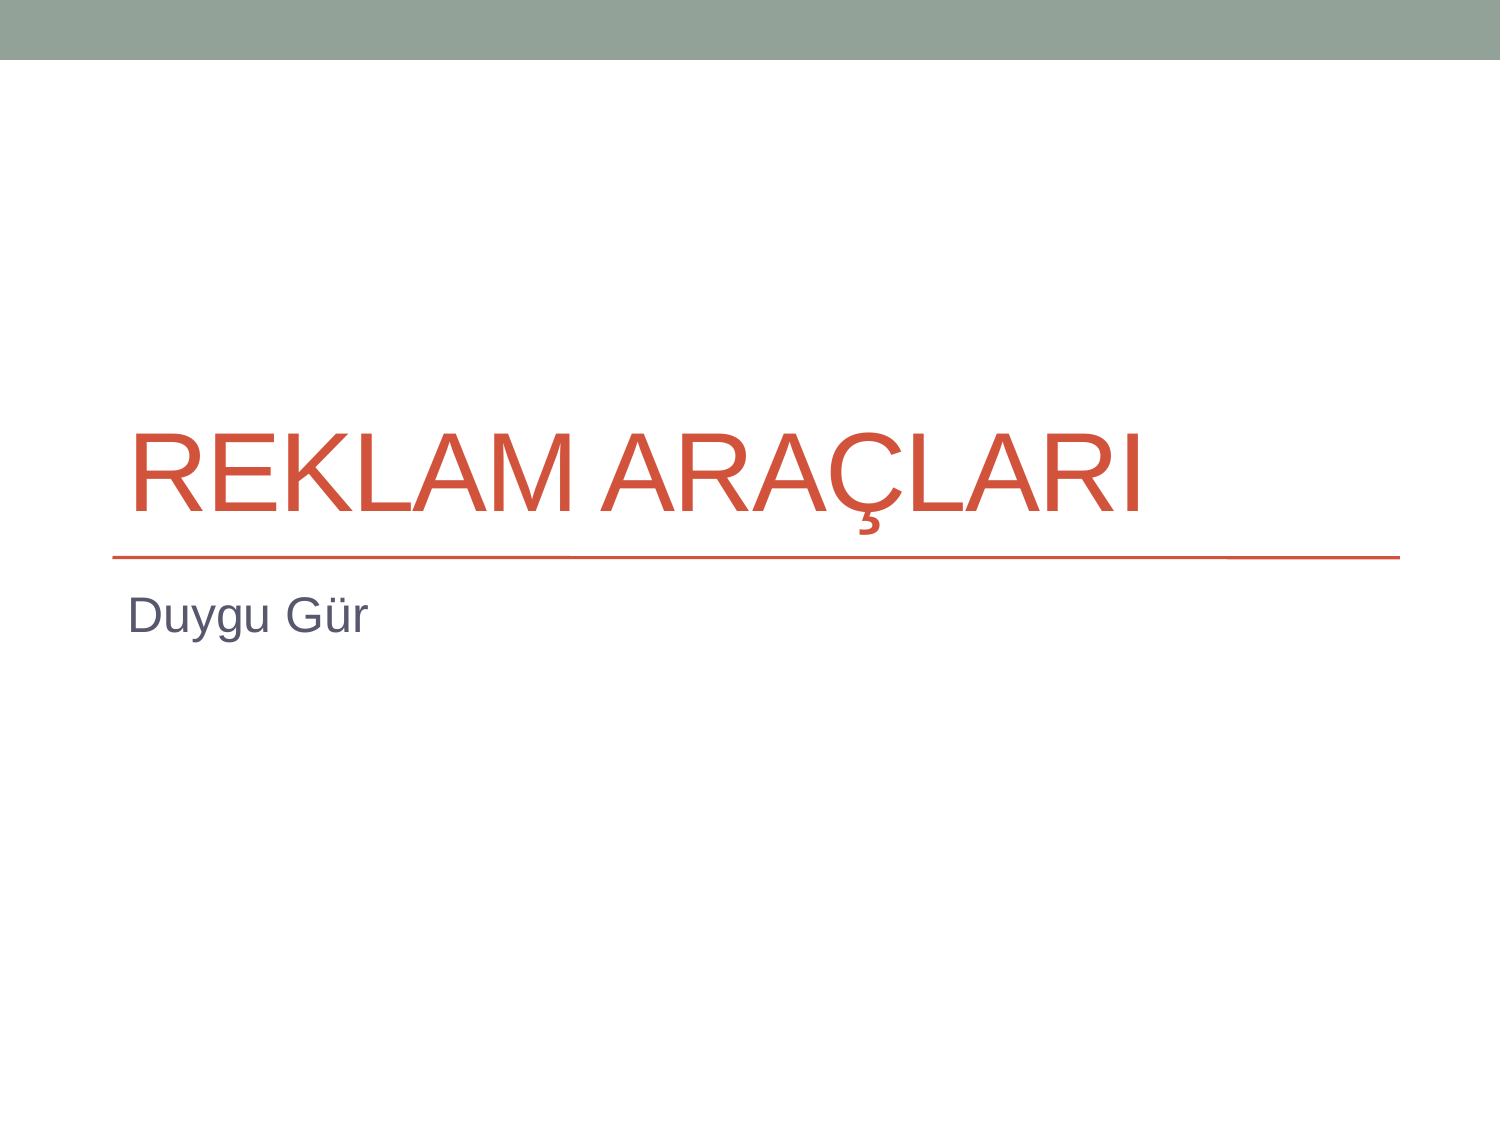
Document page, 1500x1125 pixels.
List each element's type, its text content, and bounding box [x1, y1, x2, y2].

subtitle Duygu Gür [112, 575, 1163, 863]
title Reklam Araçları [112, 224, 1400, 542]
